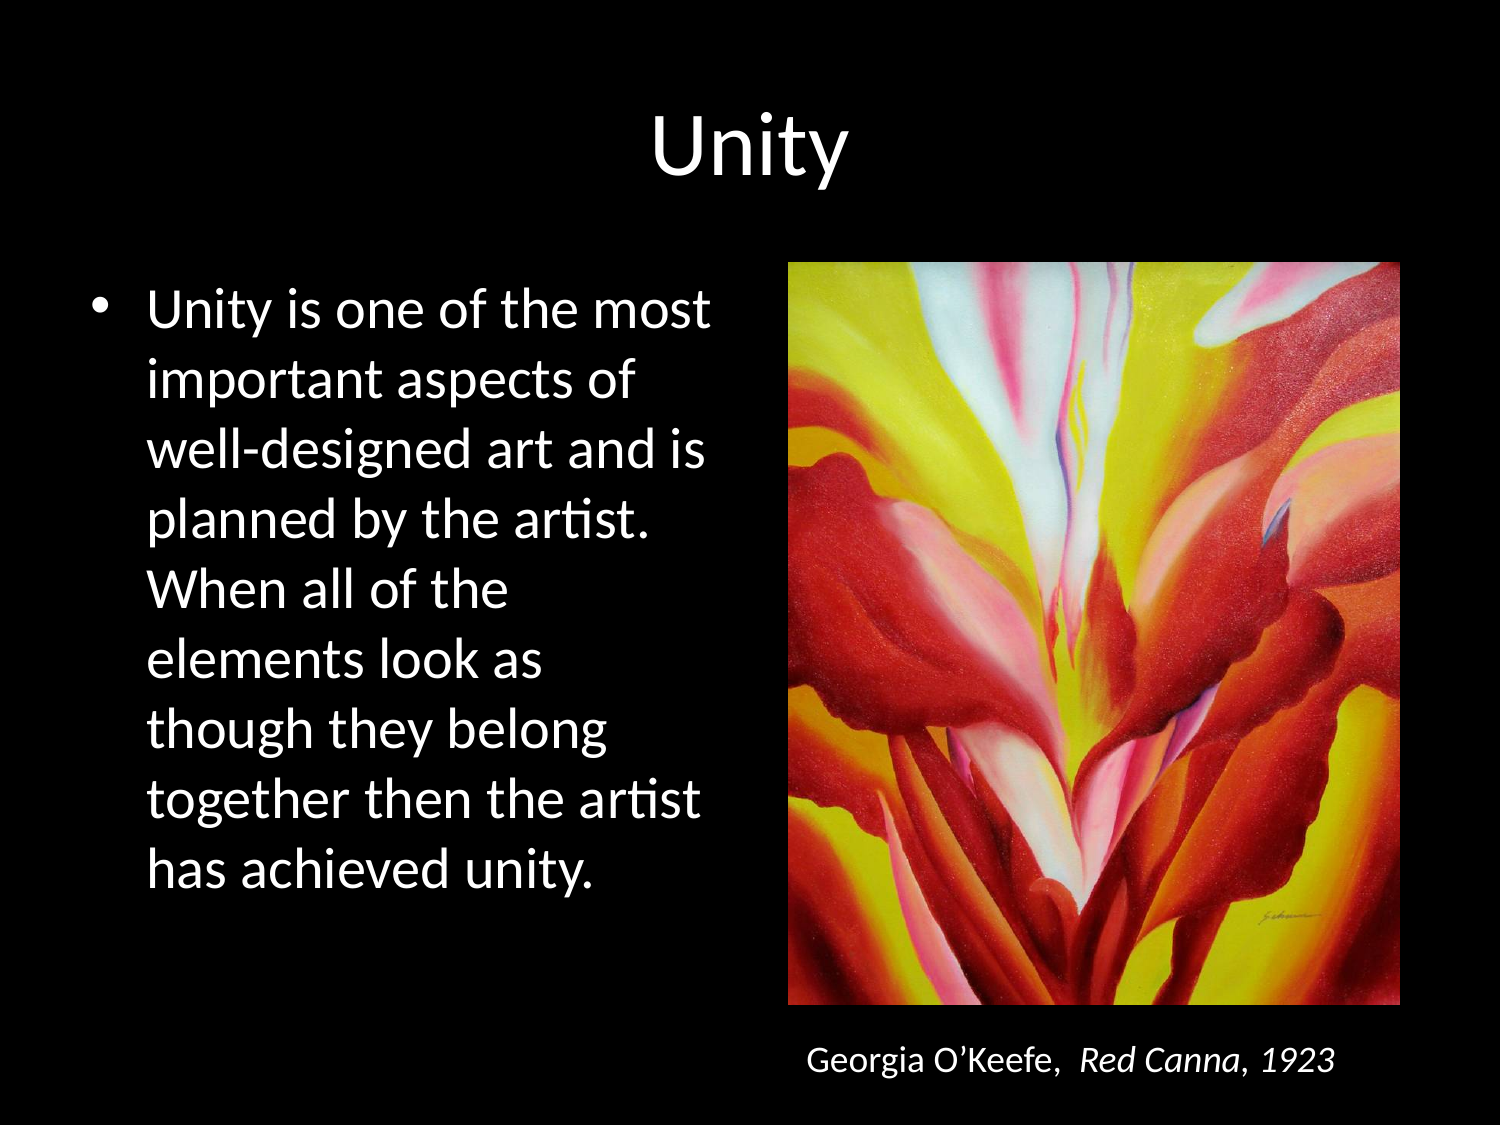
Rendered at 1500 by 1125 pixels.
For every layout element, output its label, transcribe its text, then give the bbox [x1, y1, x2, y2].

list Unity is one of the most important aspects of well-designed art and is planned by the artist. When all of the elements look as though they belong together then the artist has achieved unity. [75, 262, 738, 1005]
text_box Georgia O’Keefe, Red Canna, 1923 [791, 1027, 1380, 1088]
title Unity [75, 45, 1425, 233]
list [762, 262, 1426, 1006]
